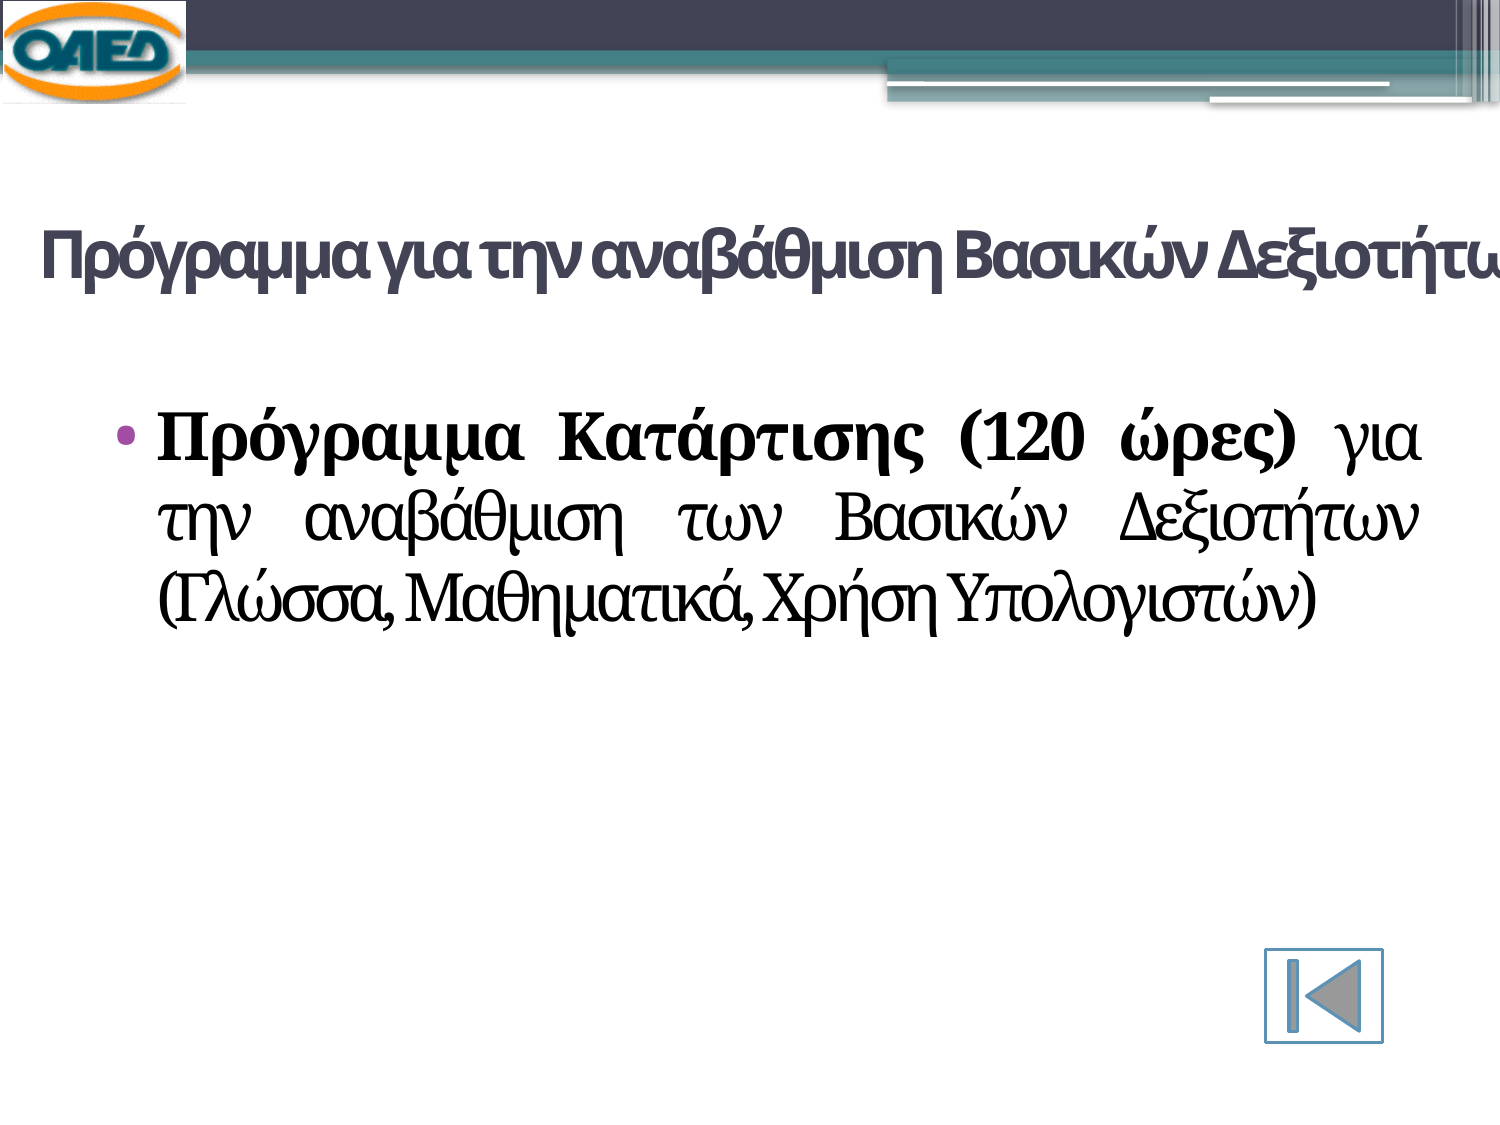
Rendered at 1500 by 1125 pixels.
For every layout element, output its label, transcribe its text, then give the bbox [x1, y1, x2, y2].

text_box [1264, 948, 1384, 1044]
title Πρόγραμμα για την αναβάθμιση Βασικών Δεξιοτήτων [23, 164, 1500, 339]
picture [0, 0, 188, 106]
list Πρόγραμμα Κατάρτισης (120 ώρες) για την αναβάθμιση των Βασικών Δεξιοτήτων (Γλώσσα, Μαθηματικά, Χρήση Υπολογιστών) [82, 386, 1432, 1026]
